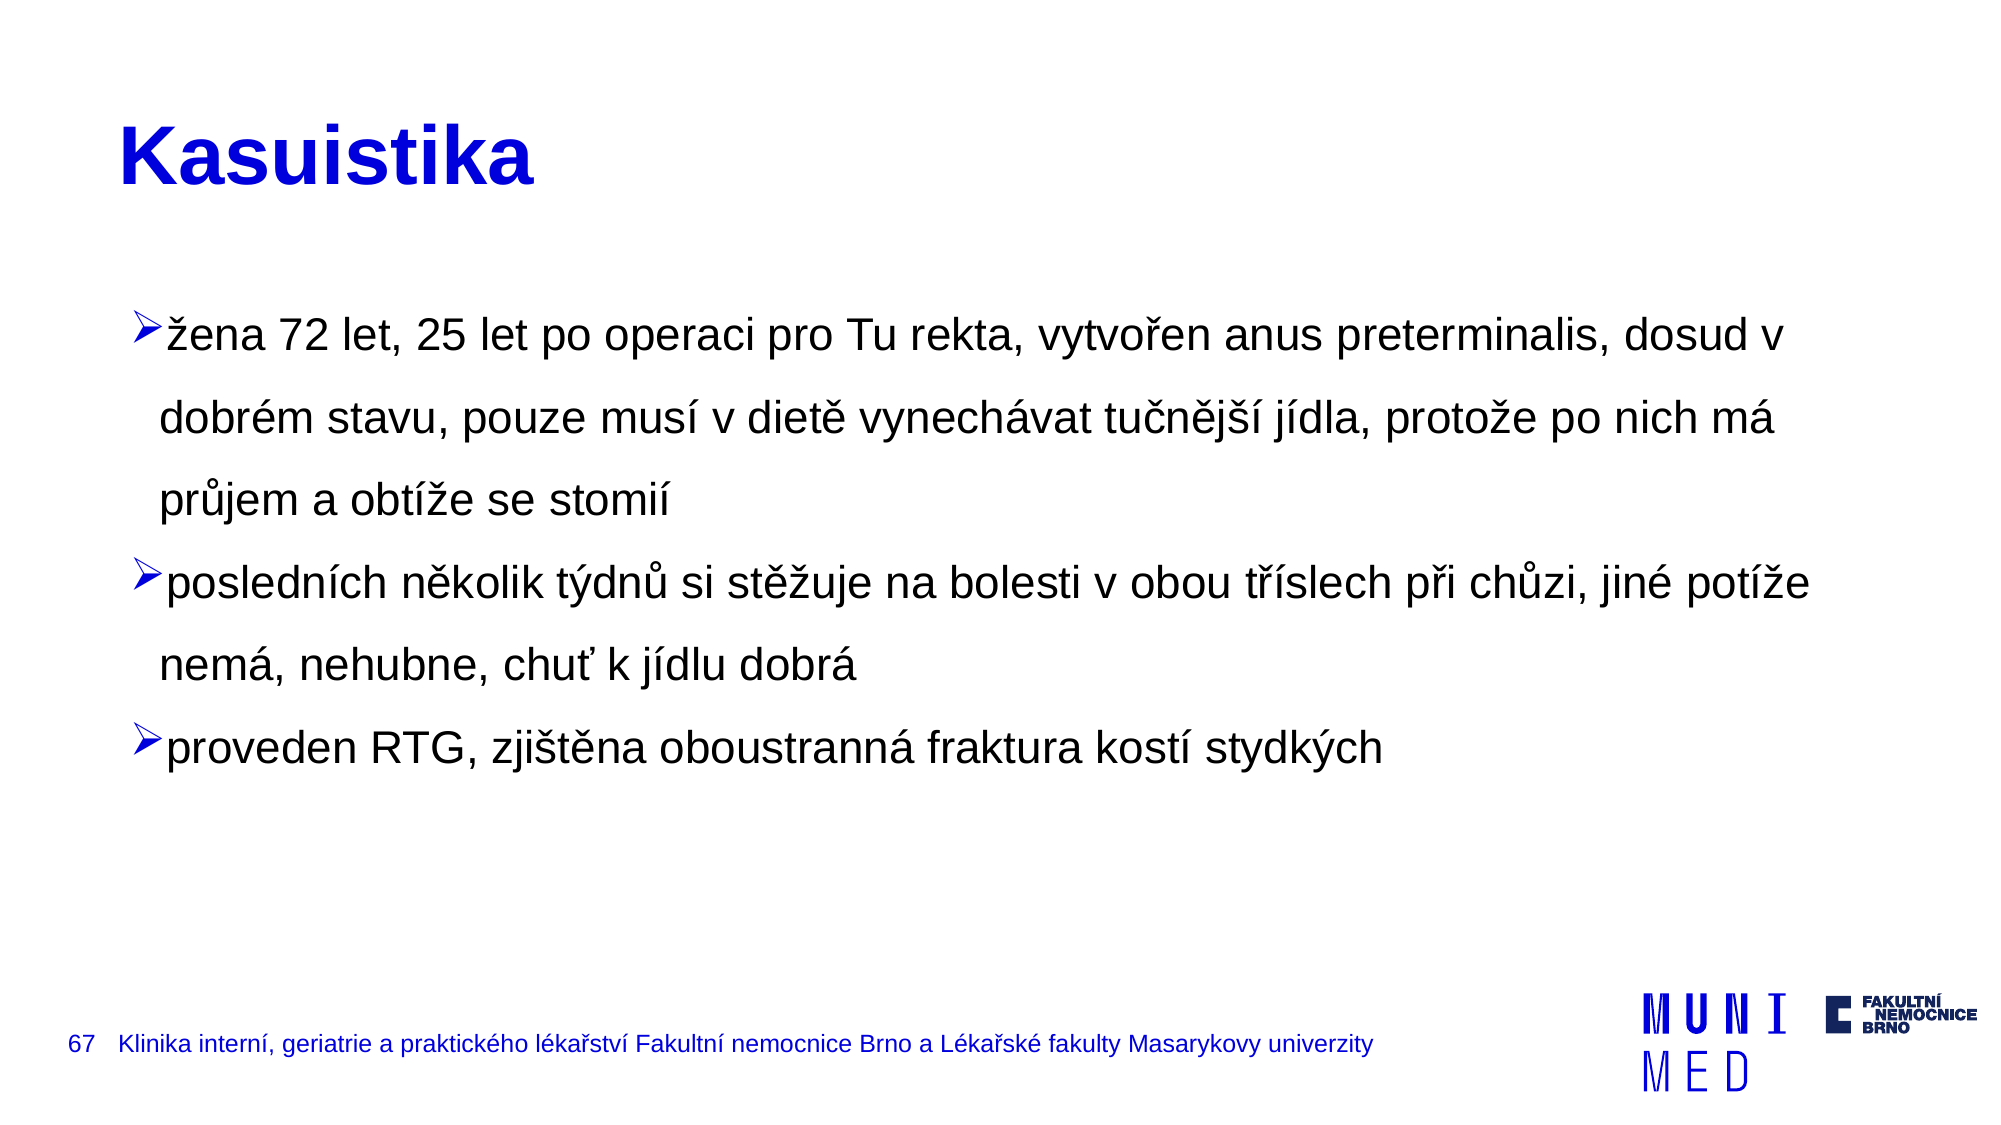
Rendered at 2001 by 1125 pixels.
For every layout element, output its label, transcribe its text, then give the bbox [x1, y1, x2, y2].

list žena 72 let, 25 let po operaci pro Tu rekta, vytvořen anus preterminalis, dosud v dobrém stavu, pouze musí v dietě vynechávat tučnější jídla, protože po nich má průjem a obtíže se stomií posledních několik týdnů si stěžuje na bolesti v obou tříslech při chůzi, jiné potíže nemá, nehubne, chuť k jídlu dobrá proveden RTG, zjištěna oboustranná fraktura kostí stydkých [118, 277, 1883, 957]
footer Klinika interní, geriatrie a praktického lékařství Fakultní nemocnice Brno a Lékařské fakulty Masarykovy univerzity [118, 1021, 1418, 1063]
slide_number 67 [67, 1021, 110, 1063]
title Kasuistika [118, 118, 1883, 193]
